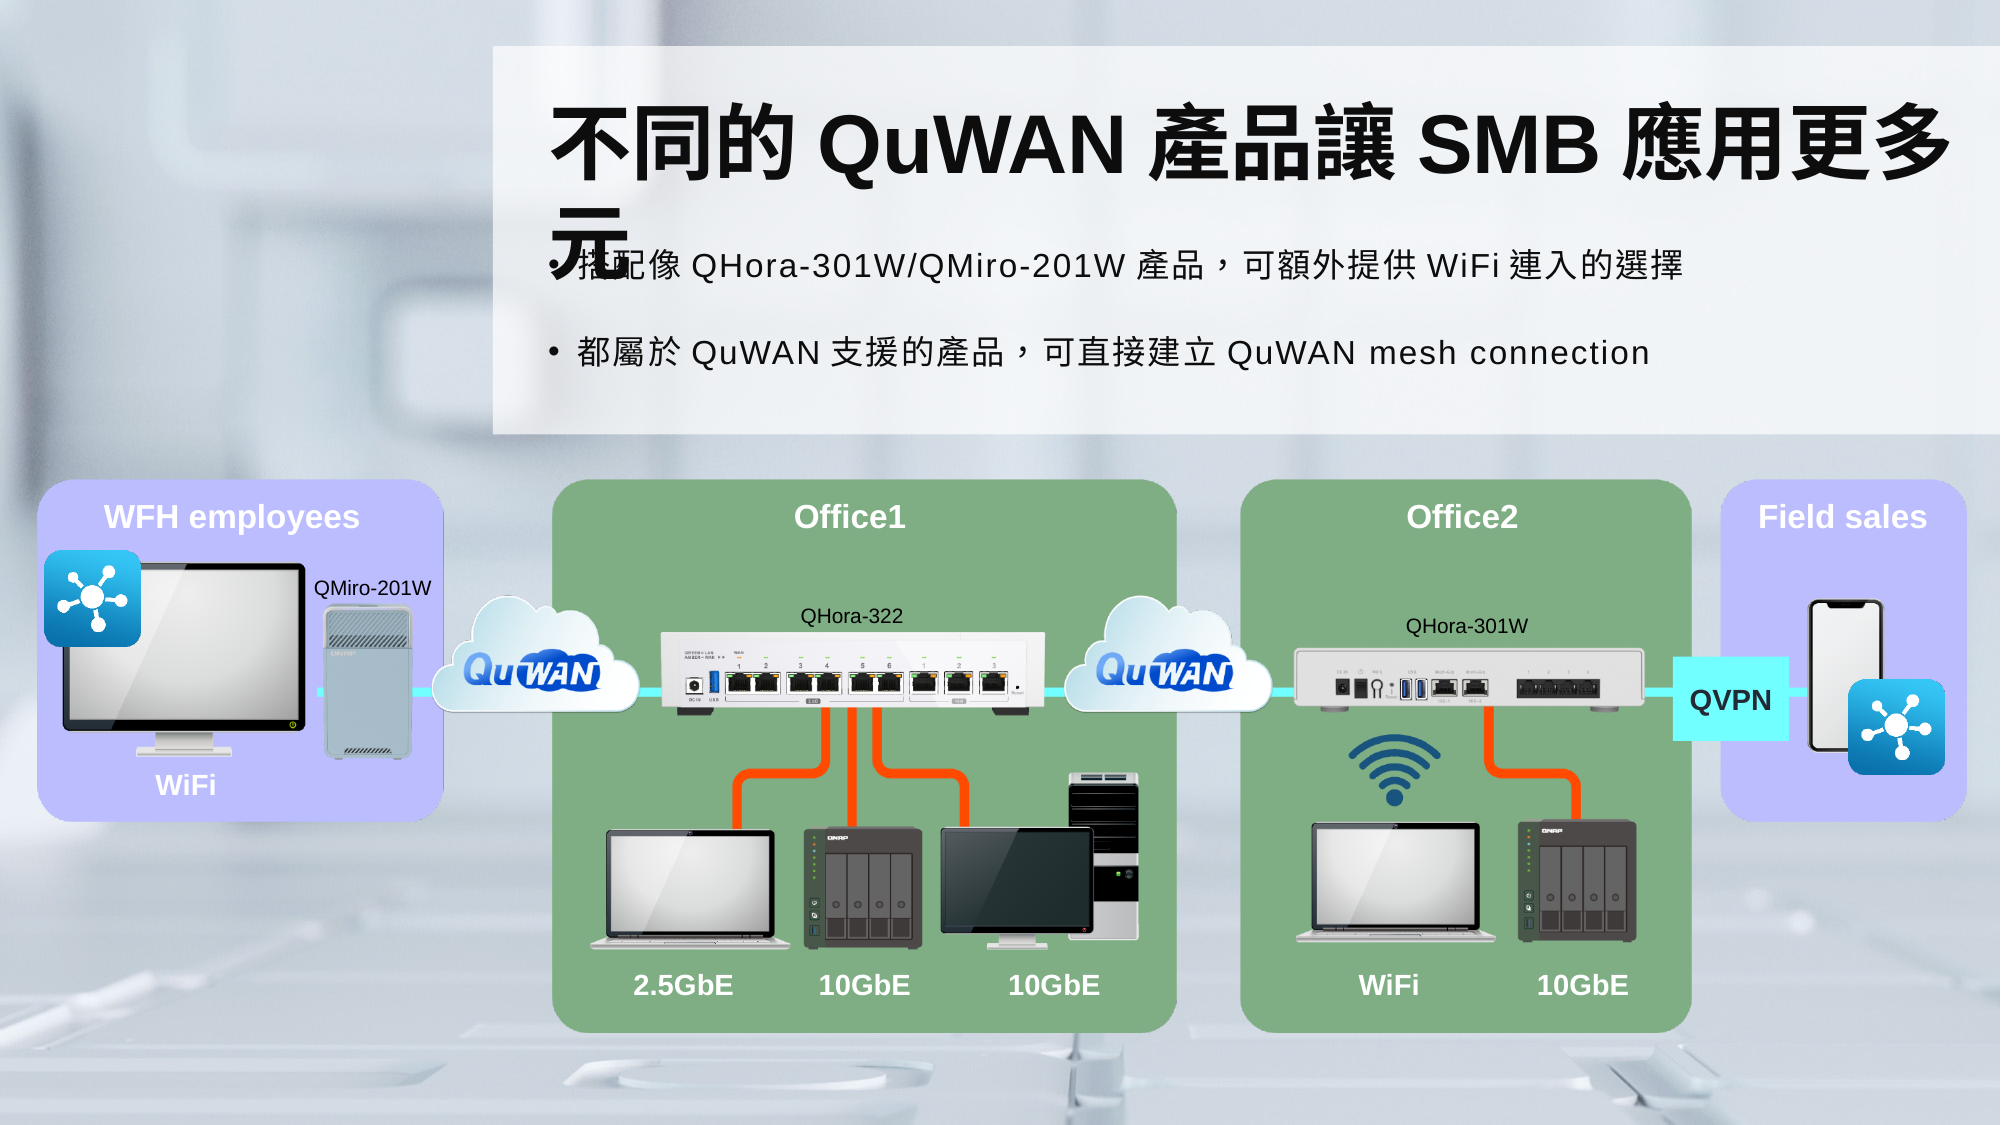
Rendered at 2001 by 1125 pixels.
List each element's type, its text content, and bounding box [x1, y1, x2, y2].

text_box [492, 45, 2000, 435]
picture [0, 0, 2000, 1125]
text_box 搭配像QHora-301W/QMiro-201W產品，可額外提供WiFi連入的選擇 都屬於QuWAN支援的產品，可直接建立QuWAN mesh connection [533, 226, 1794, 379]
text_box 不同的QuWAN產品讓SMB應用更多元 [533, 83, 2000, 298]
